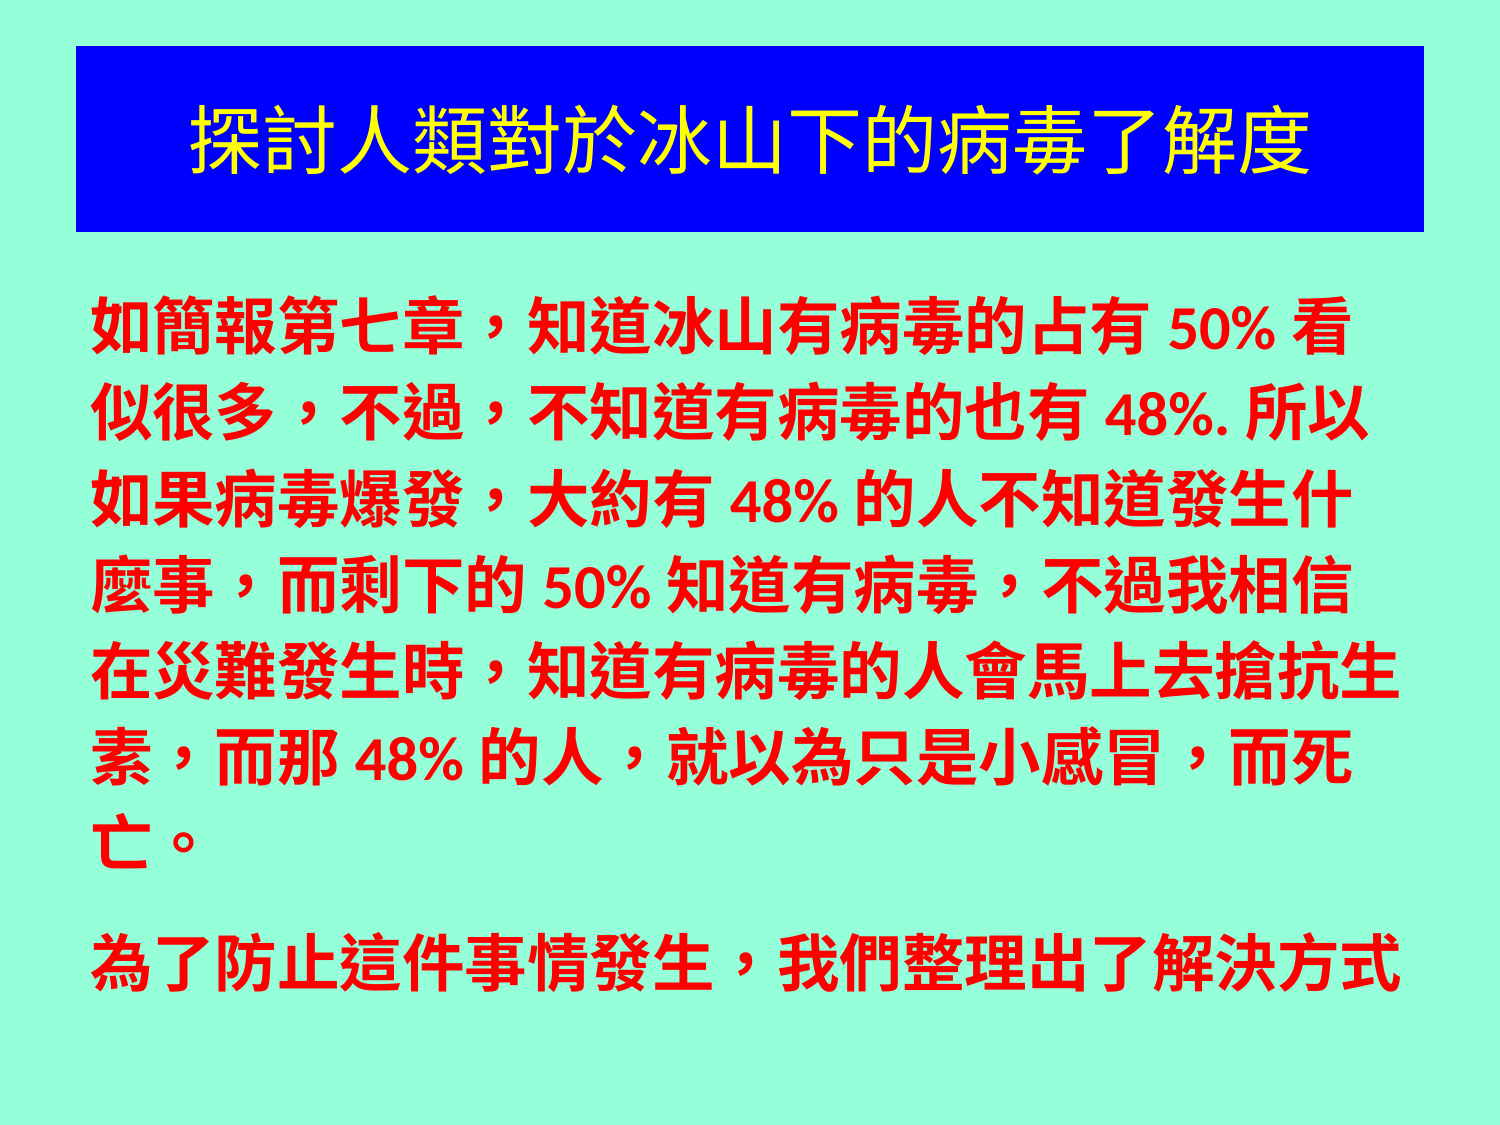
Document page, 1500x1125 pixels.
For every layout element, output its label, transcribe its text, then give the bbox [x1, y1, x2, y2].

list 如簡報第七章，知道冰山有病毒的占有50%看似很多，不過，不知道有病毒的也有48%.所以如果病毒爆發，大約有48%的人不知道發生什麼事，而剩下的50%知道有病毒，不過我相信在災難發生時，知道有病毒的人會馬上去搶抗生素，而那48%的人，就以為只是小感冒，而死亡。 為了防止這件事情發生，我們整理出了解決方式 [75, 268, 1425, 1011]
title 探討人類對於冰山下的病毒了解度 [75, 45, 1425, 233]
